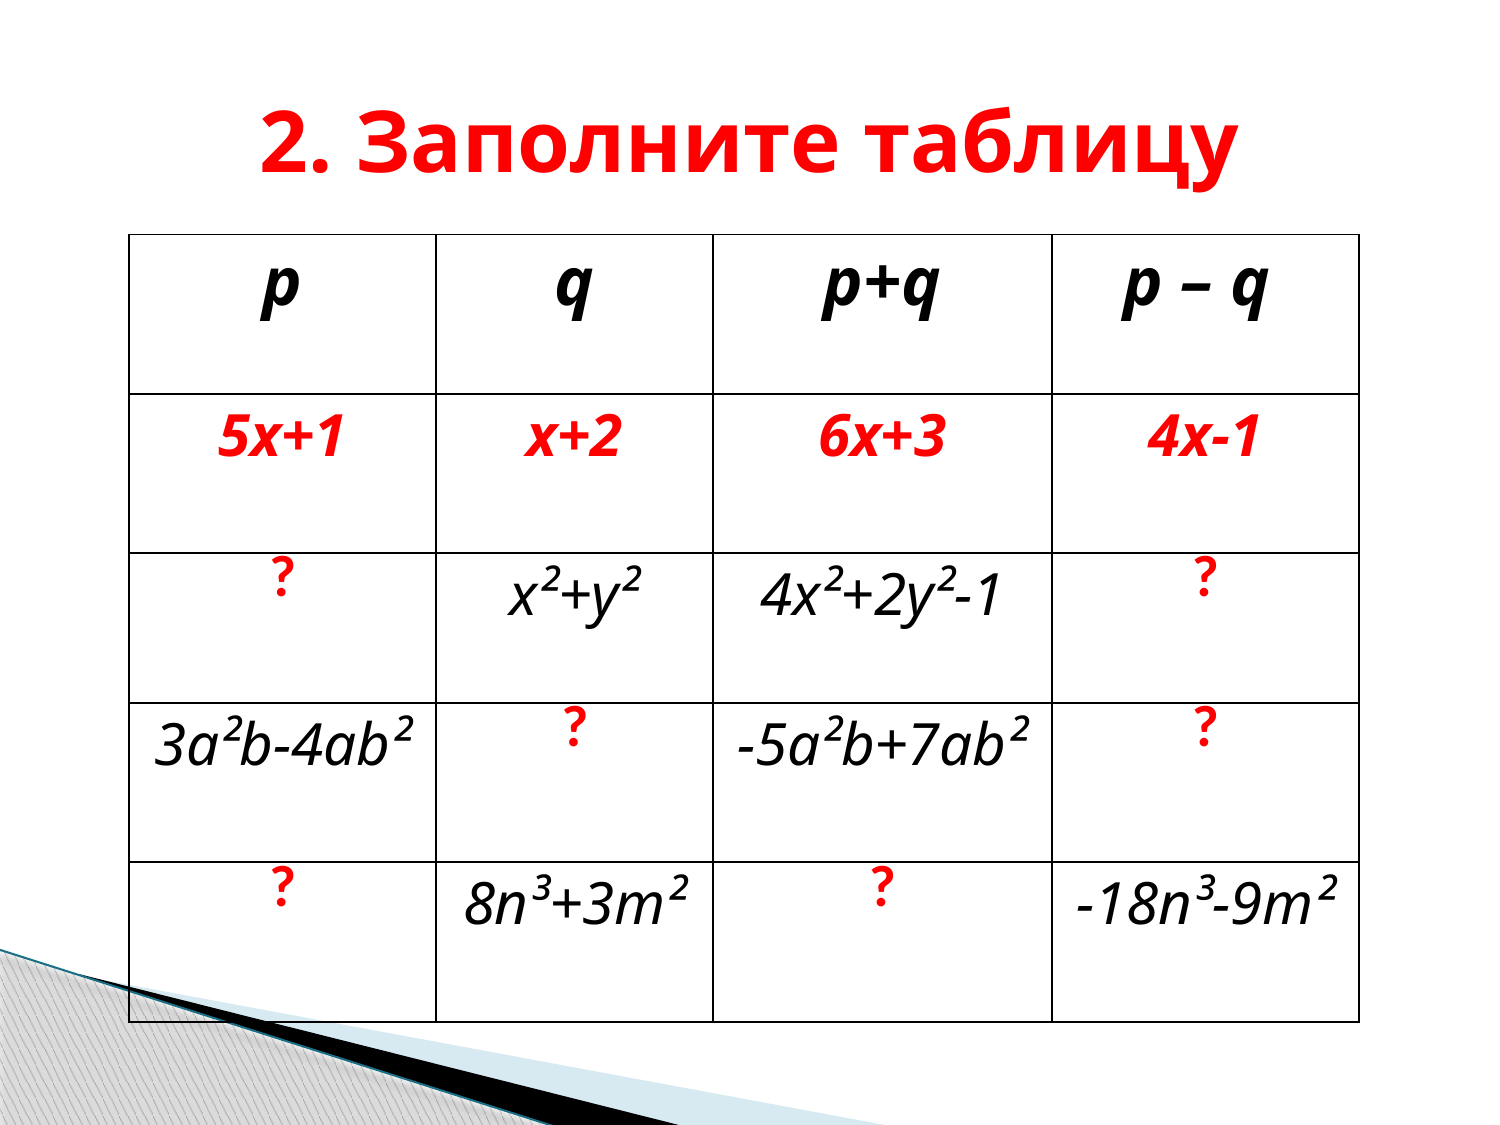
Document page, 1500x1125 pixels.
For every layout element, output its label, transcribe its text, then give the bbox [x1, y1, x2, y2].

table_cell 3a²b-4ab² [130, 704, 435, 861]
table_cell x²+y² [437, 554, 712, 702]
table_cell ? [130, 863, 435, 1021]
table_cell 8n³+3m² [437, 863, 712, 1021]
table_header q [437, 235, 712, 393]
table_cell 6x+3 [714, 395, 1051, 552]
table_cell 4x²+2y²-1 [714, 554, 1051, 702]
table_header p – q [1053, 235, 1358, 393]
table_cell ? [1053, 554, 1358, 702]
table_cell x+2 [437, 395, 712, 552]
table_cell 4x-1 [1053, 395, 1358, 552]
table_header p+q [714, 235, 1051, 393]
table_cell -18n³-9m² [1053, 863, 1358, 1021]
table_cell ? [1053, 704, 1358, 861]
table_header p [130, 235, 435, 393]
table_cell ? [130, 554, 435, 702]
table_cell ? [714, 863, 1051, 1021]
title 2. Заполните таблицу [75, 45, 1425, 233]
table_cell ? [437, 704, 712, 861]
table_cell 5x+1 [130, 395, 435, 552]
table_cell -5a²b+7ab² [714, 704, 1051, 861]
